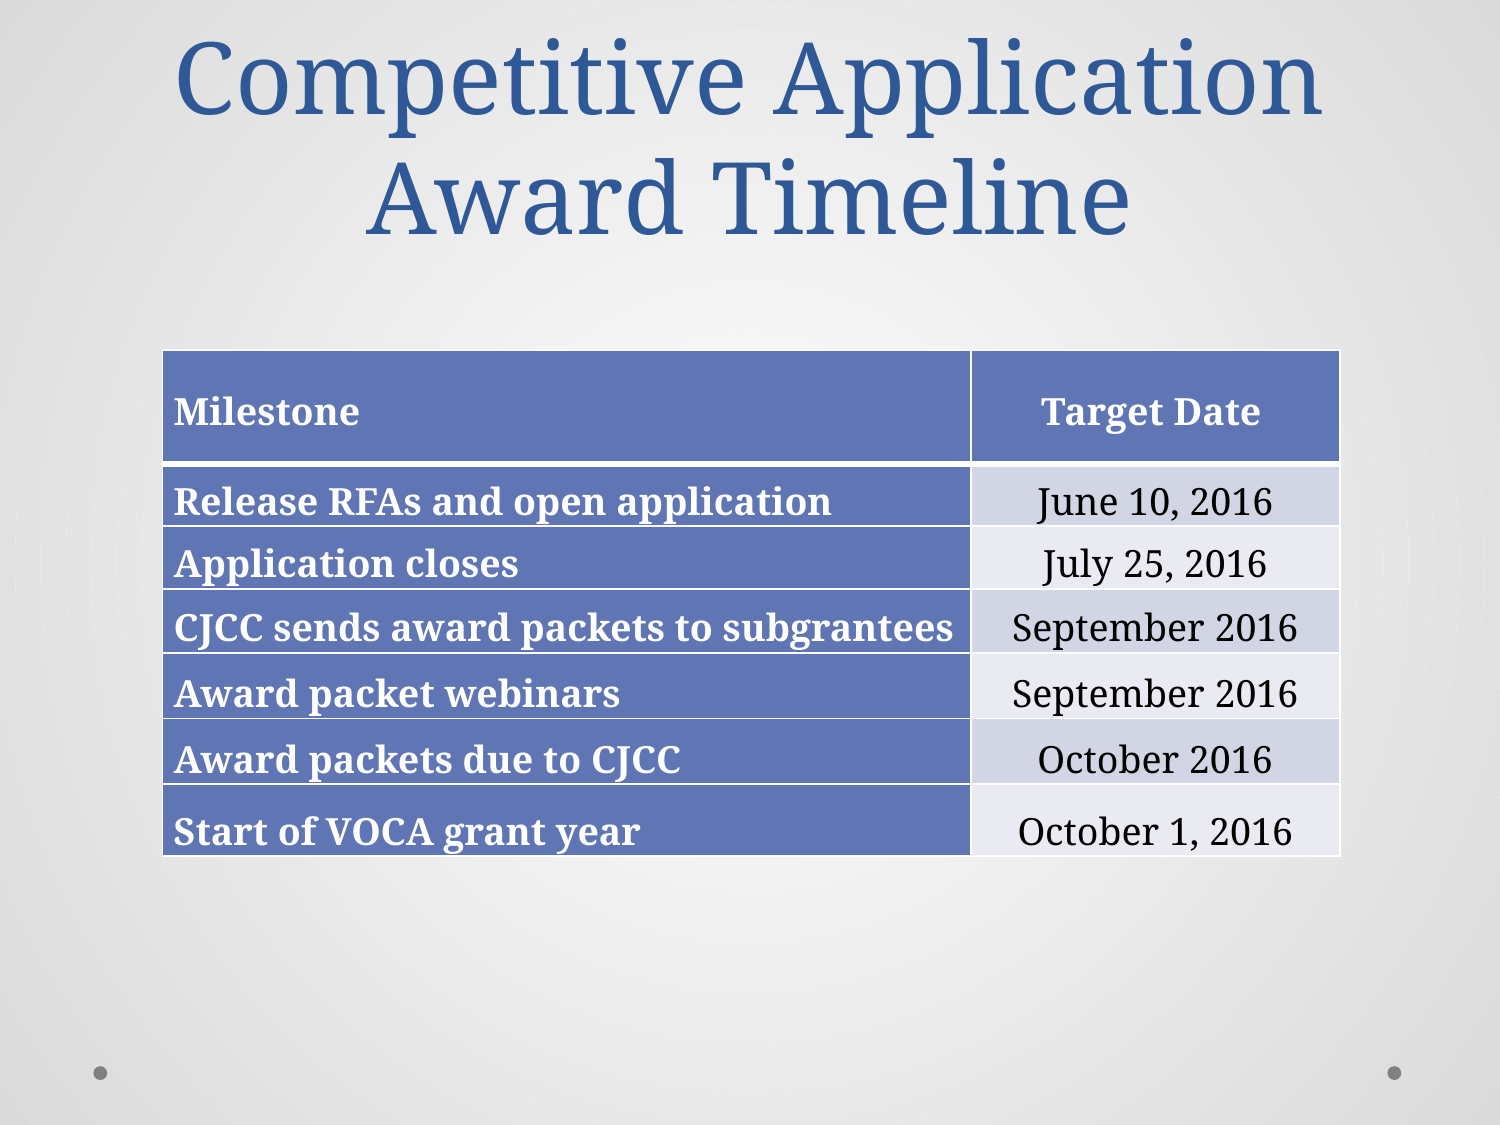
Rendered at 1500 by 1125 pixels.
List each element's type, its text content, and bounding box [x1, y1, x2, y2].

title Competitive Application Award Timeline [75, 0, 1425, 263]
table_cell September 2016 [972, 654, 1339, 718]
table_cell September 2016 [972, 590, 1339, 652]
table_header Milestone [163, 351, 970, 461]
table_cell Application closes [163, 527, 970, 588]
table_cell October 2016 [972, 719, 1339, 783]
table_cell Award packets due to CJCC [163, 719, 970, 783]
table_cell June 10, 2016 [972, 467, 1339, 525]
table_cell Release RFAs and open application [163, 467, 970, 525]
table_header Target Date [972, 351, 1339, 461]
table_cell CJCC sends award packets to subgrantees [163, 590, 970, 652]
table_cell Award packet webinars [163, 654, 970, 718]
table_cell Start of VOCA grant year [163, 785, 970, 855]
table_cell October 1, 2016 [972, 785, 1339, 855]
table_cell July 25, 2016 [972, 527, 1339, 588]
